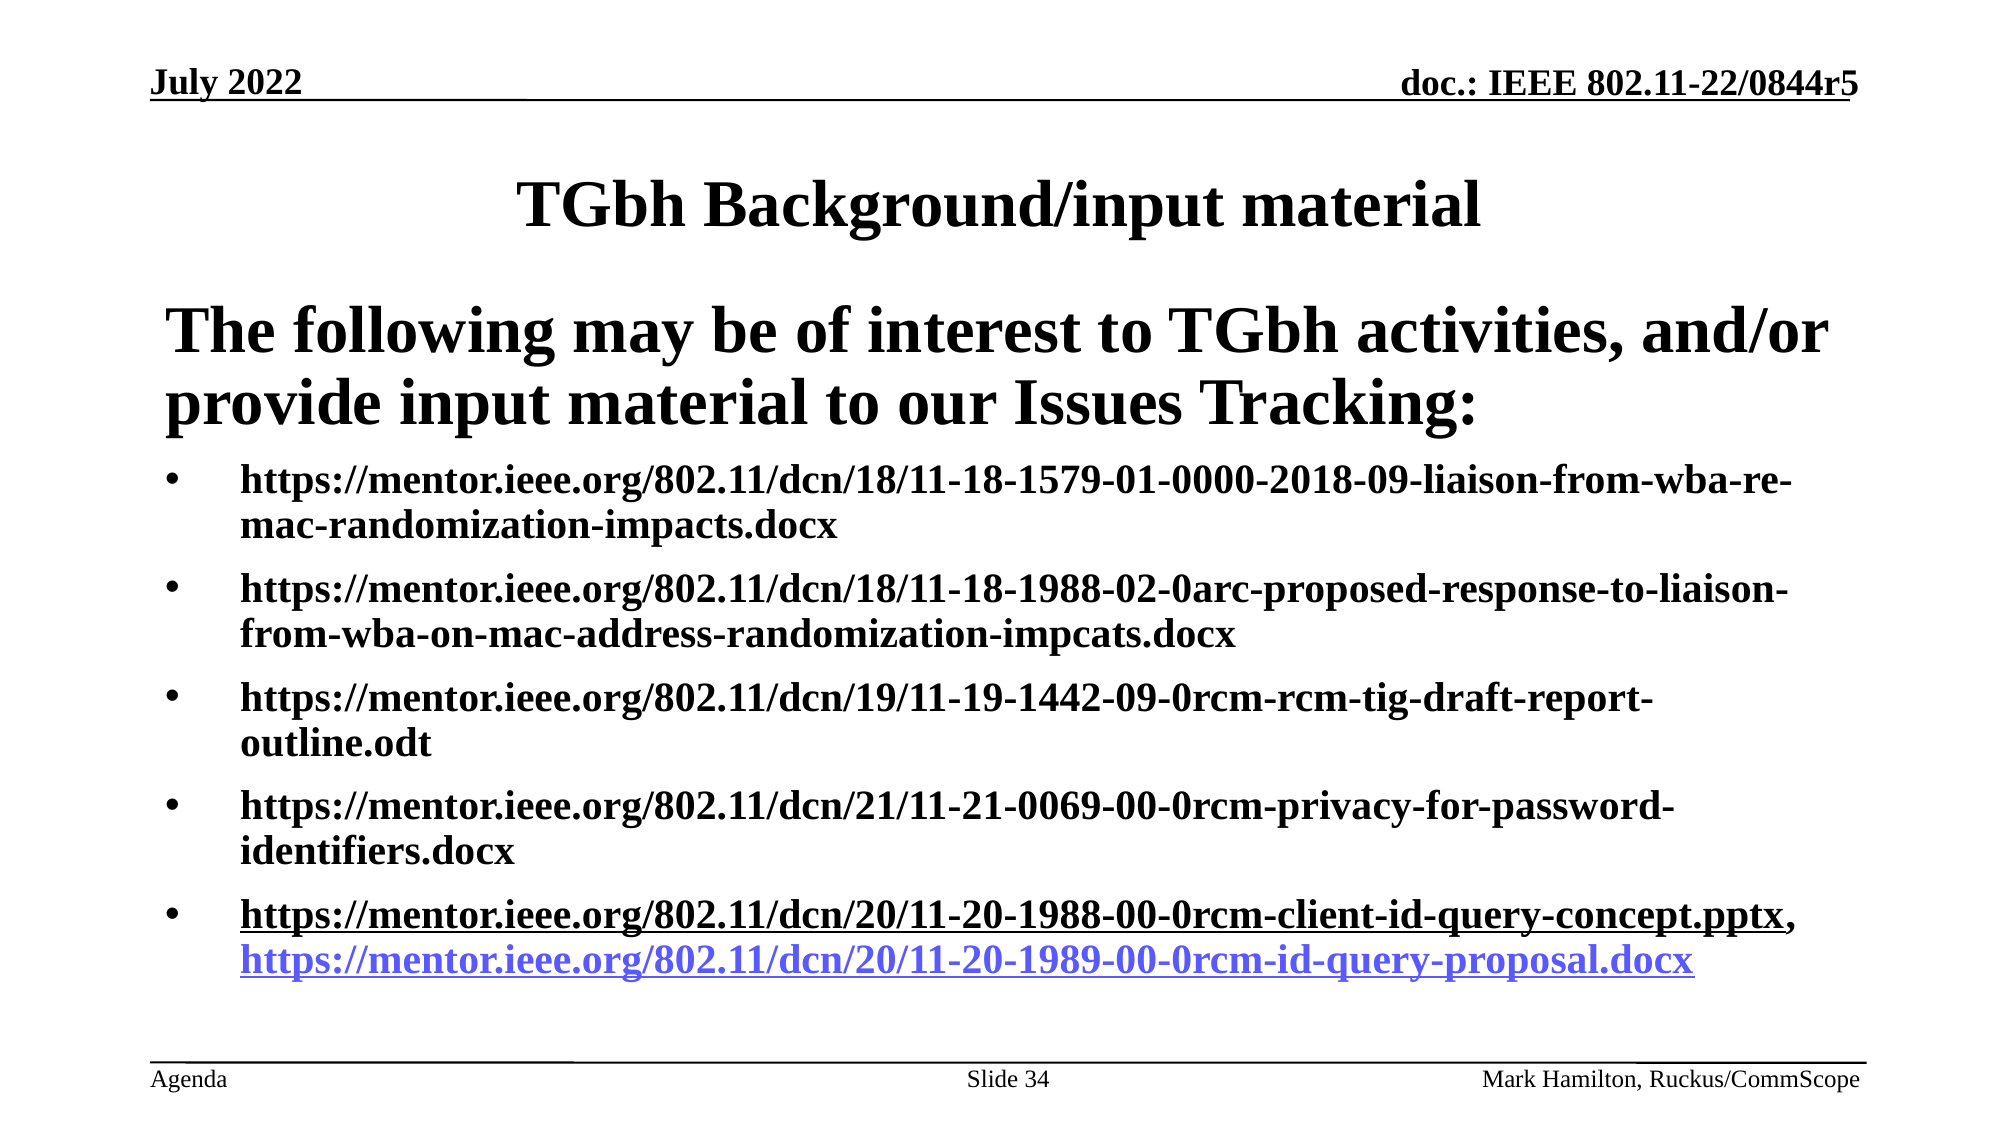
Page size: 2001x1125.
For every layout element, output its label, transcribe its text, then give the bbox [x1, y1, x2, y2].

title TGbh Background/input material [149, 112, 1850, 287]
list The following may be of interest to TGbh activities, and/or provide input material to our Issues Tracking: https://mentor.ieee.org/802.11/dcn/18/11-18-1579-01-0000-2018-09-liaison-from-wba-re-mac-randomization-impacts.docx https://mentor.ieee.org/802.11/dcn/18/11-18-1988-02-0arc-proposed-response-to-liaison-from-wba-on-mac-address-randomization-impcats.docx https://mentor.ieee.org/802.11/dcn/19/11-19-1442-09-0rcm-rcm-tig-draft-report-outline.odt https://mentor.ieee.org/802.11/dcn/21/11-21-0069-00-0rcm-privacy-for-password-identifiers.docx https://mentor.ieee.org/802.11/dcn/20/11-20-1988-00-0rcm-client-id-query-concept.pptx, https://mentor.ieee.org/802.11/dcn/20/11-20-1989-00-0rcm-id-query-proposal.docx [149, 287, 1850, 963]
slide_number Slide 34 [950, 1061, 1067, 1123]
